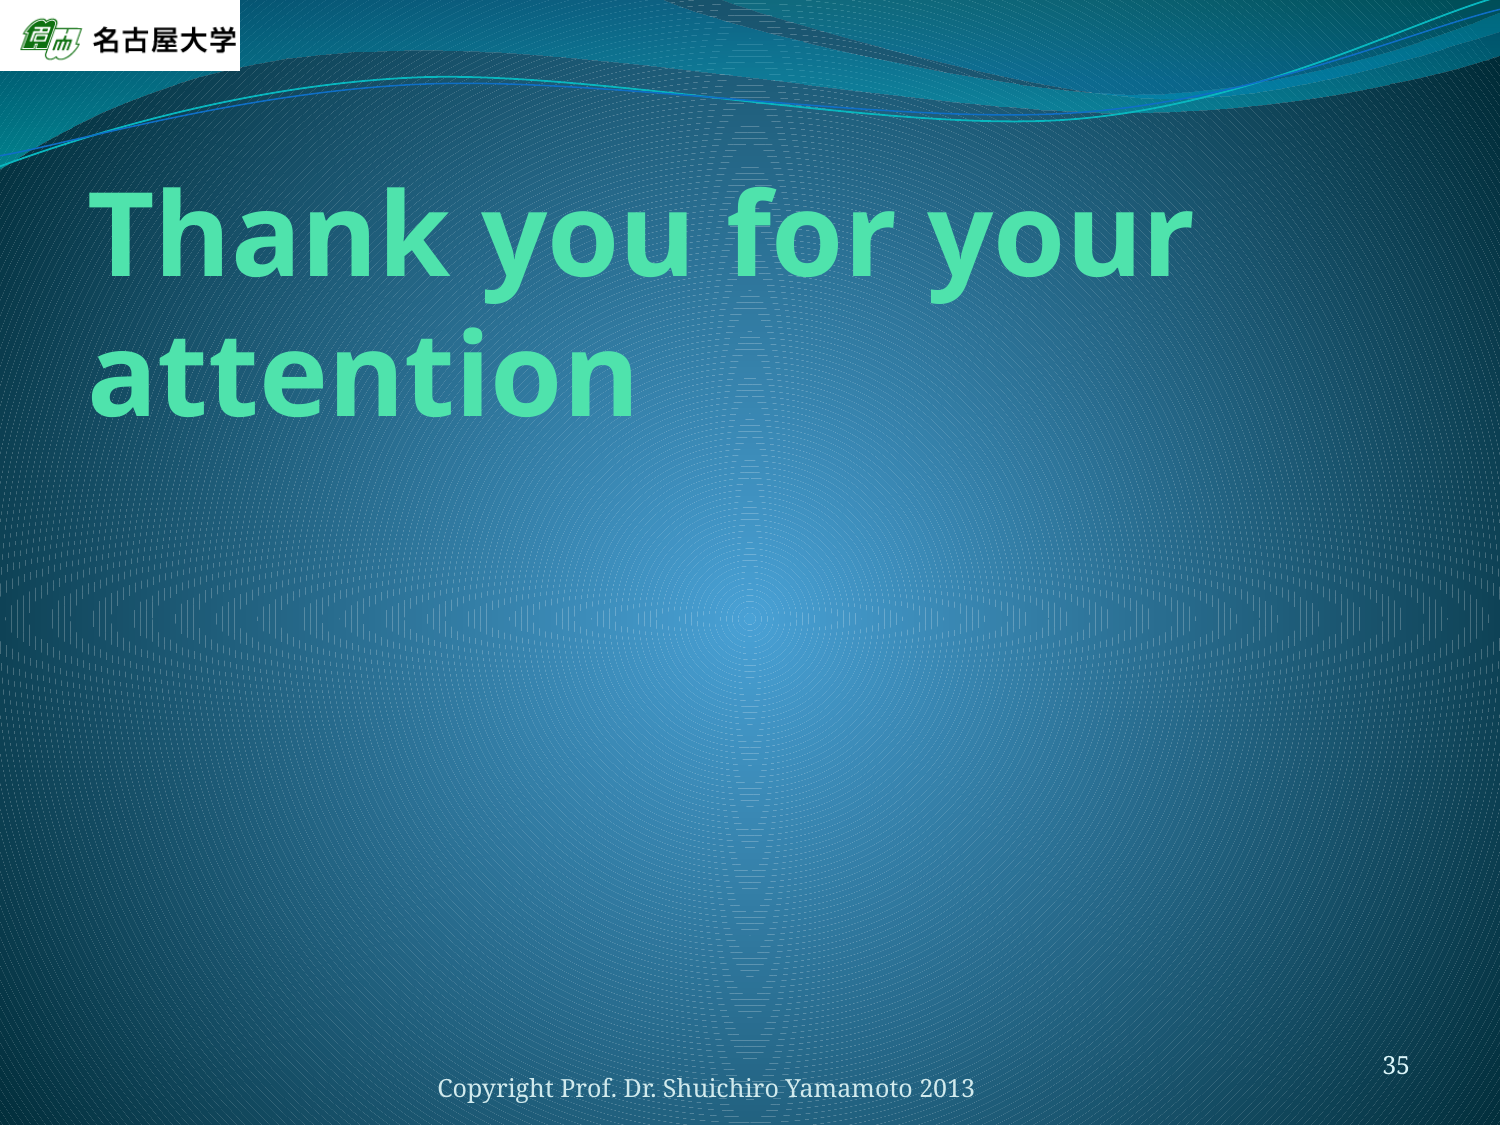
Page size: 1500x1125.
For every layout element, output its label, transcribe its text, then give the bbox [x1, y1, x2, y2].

slide_number 35 [1299, 1042, 1425, 1103]
footer Copyright Prof. Dr. Shuichiro Yamamoto 2013 [437, 1042, 988, 1103]
picture [0, 0, 240, 71]
title Thank you for your attention [86, 216, 1362, 440]
